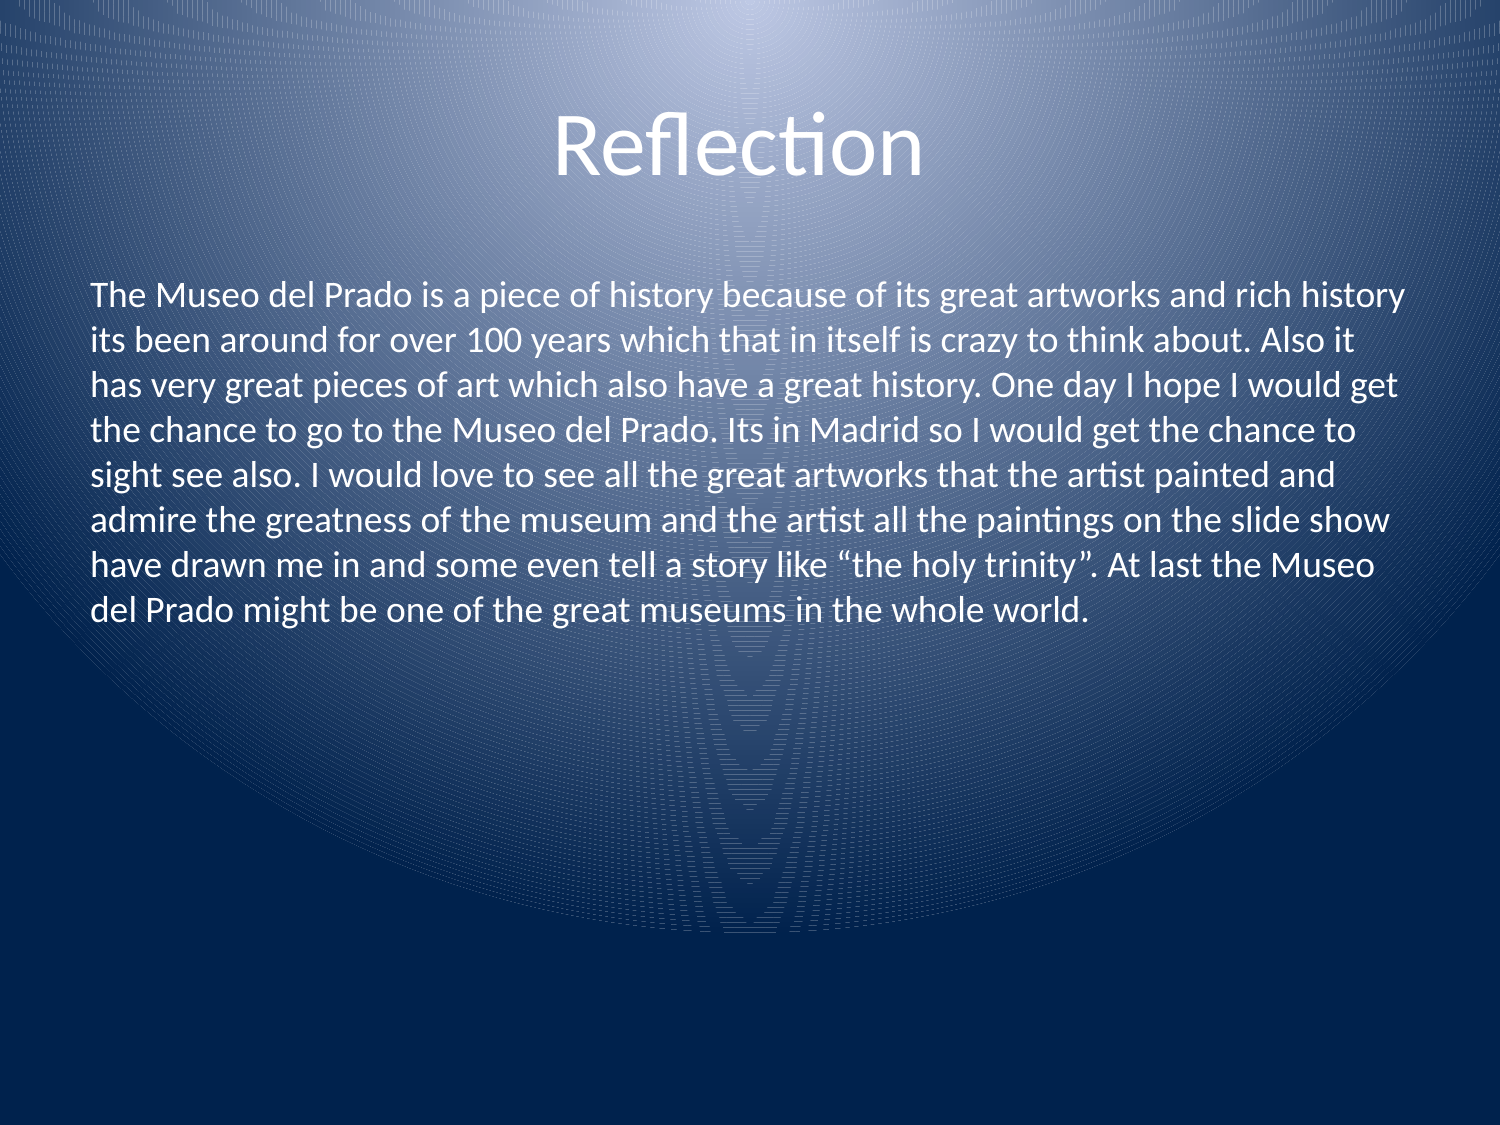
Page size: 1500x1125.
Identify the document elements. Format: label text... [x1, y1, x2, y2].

list The Museo del Prado is a piece of history because of its great artworks and rich history its been around for over 100 years which that in itself is crazy to think about. Also it has very great pieces of art which also have a great history. One day I hope I would get the chance to go to the Museo del Prado. Its in Madrid so I would get the chance to sight see also. I would love to see all the great artworks that the artist painted and admire the greatness of the museum and the artist all the paintings on the slide show have drawn me in and some even tell a story like “the holy trinity”. At last the Museo del Prado might be one of the great museums in the whole world. [75, 262, 1425, 1005]
title Reflection [75, 45, 1425, 233]
